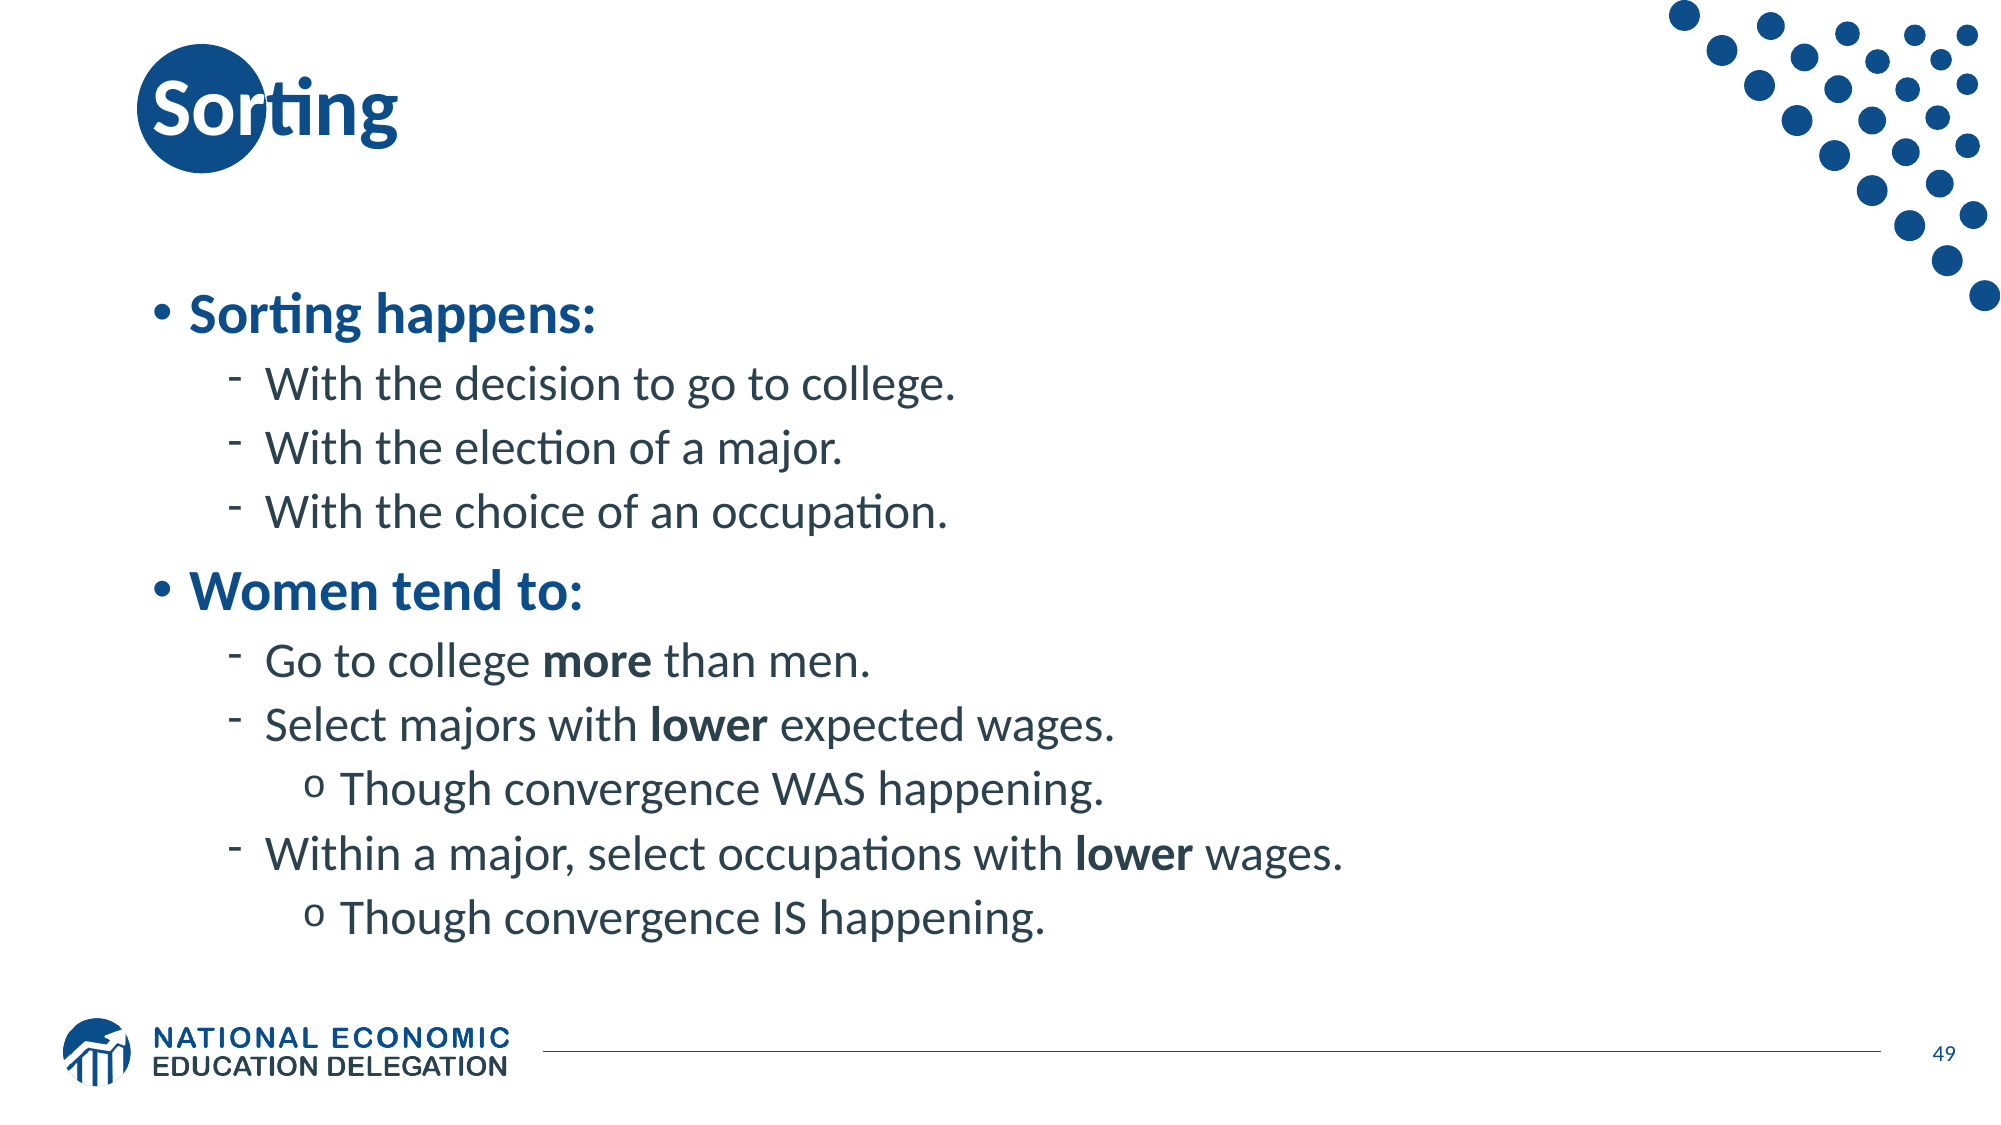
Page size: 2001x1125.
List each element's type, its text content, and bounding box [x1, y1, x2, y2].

slide_number 49 [1521, 1022, 1972, 1082]
picture [55, 1013, 520, 1091]
title Sorting [137, 0, 1863, 218]
list Sorting happens: With the decision to go to college. With the election of a major. With the choice of an occupation. Women tend to: Go to college more than men. Select majors with lower expected wages. Though convergence WAS happening. Within a major, select occupations with lower wages. Though convergence IS happening. [137, 257, 1863, 972]
